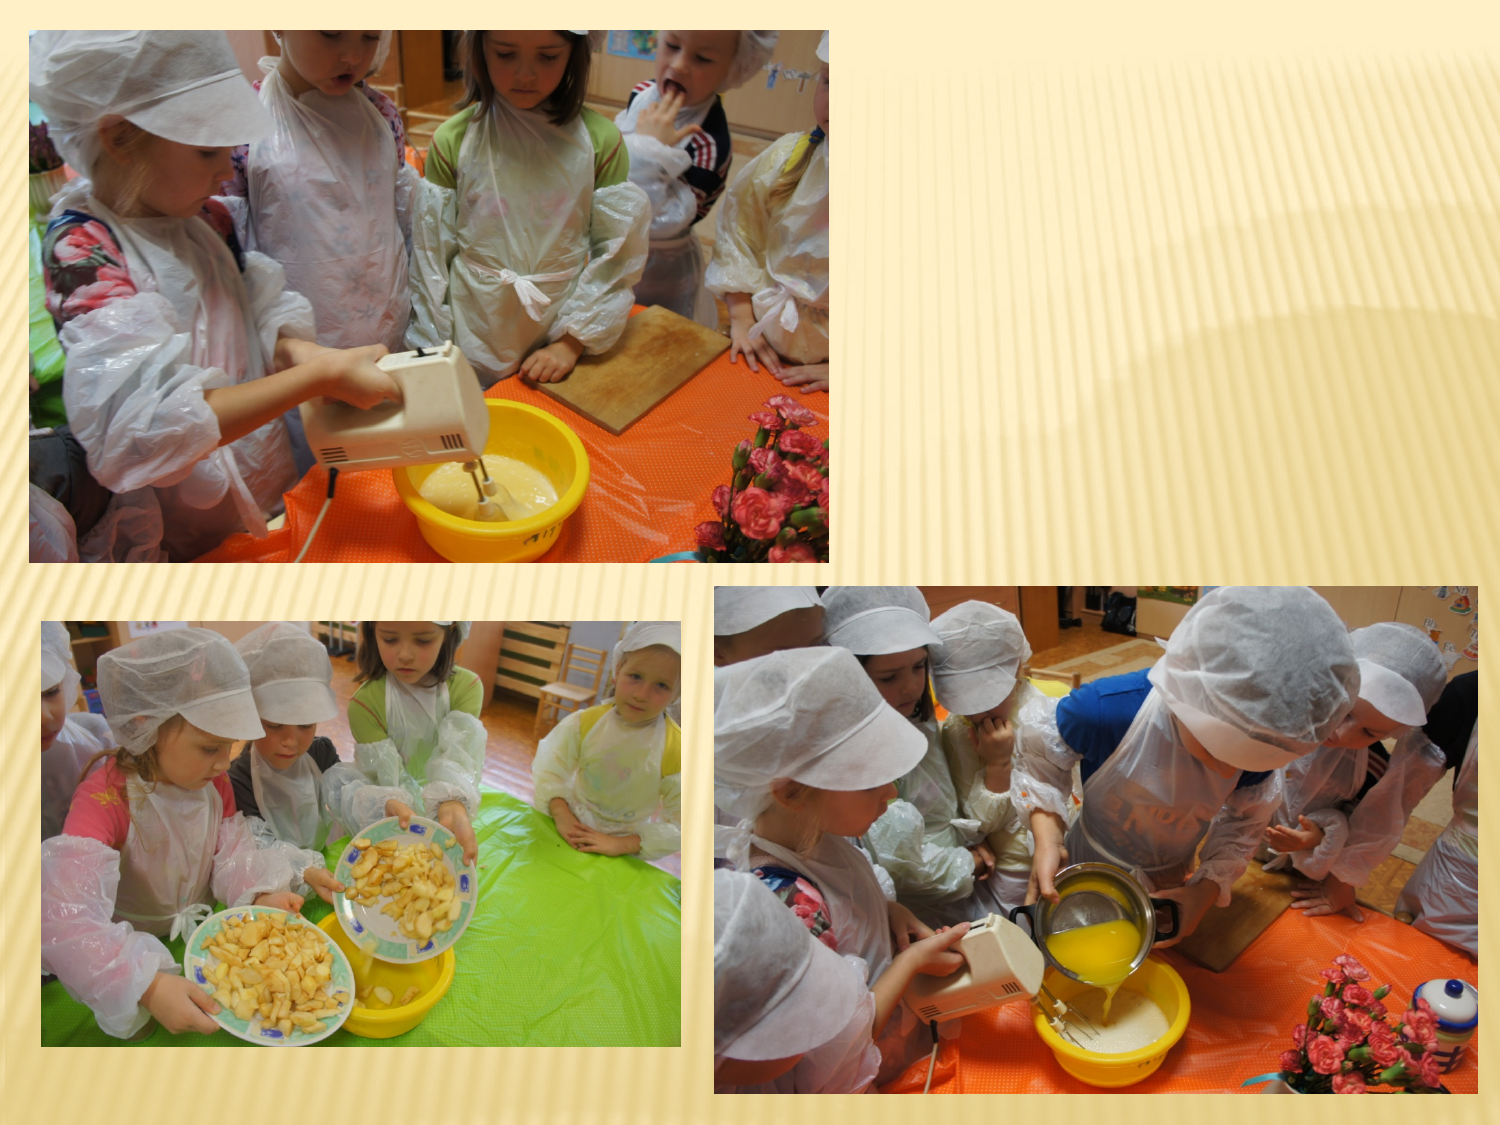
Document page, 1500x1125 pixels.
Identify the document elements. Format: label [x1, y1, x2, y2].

picture [40, 621, 681, 1048]
picture [714, 585, 1479, 1095]
picture [29, 30, 829, 563]
